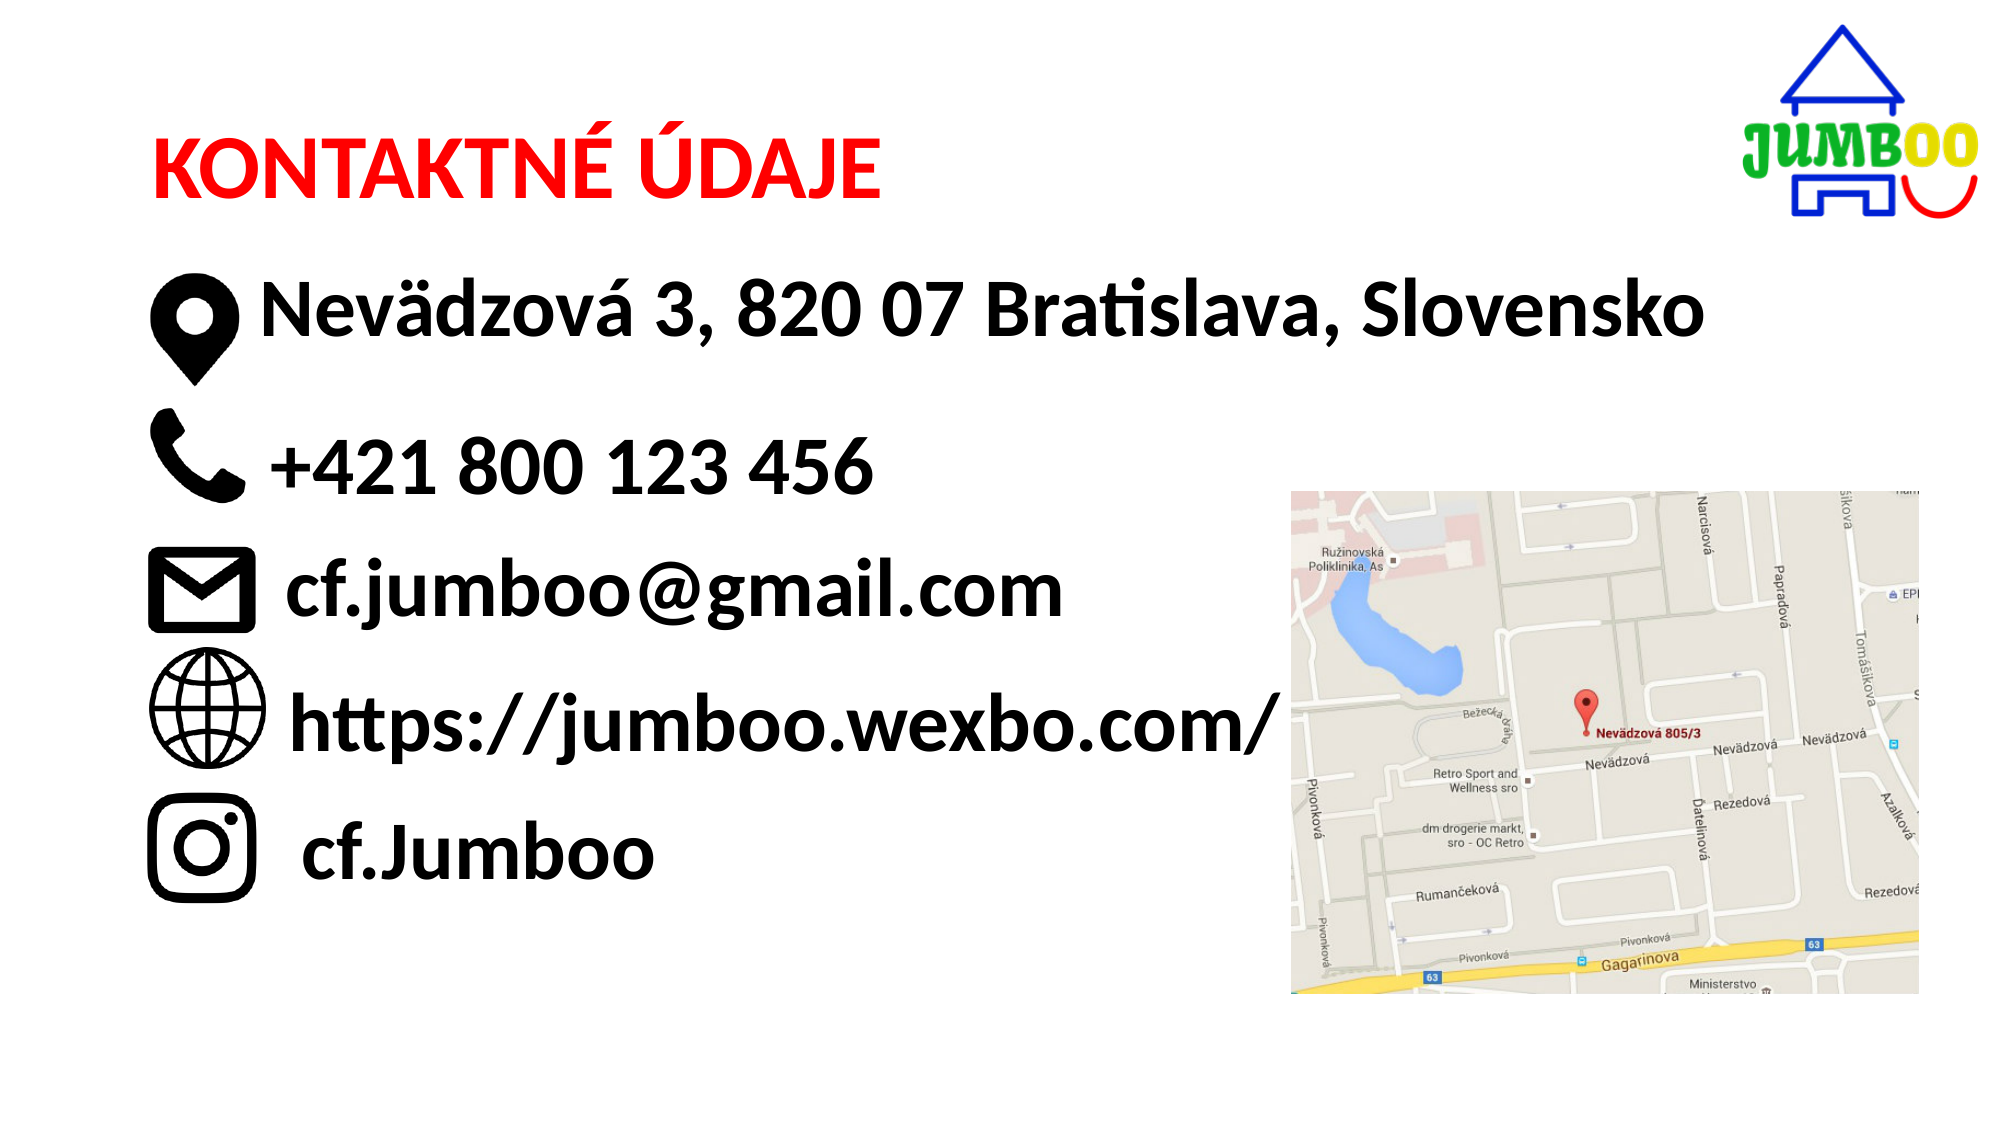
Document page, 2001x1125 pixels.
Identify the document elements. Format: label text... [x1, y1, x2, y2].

text_box cf.jumboo@gmail.com [271, 525, 1081, 640]
list Nevädzová 3, 820 07 Bratislava, Slovensko [225, 256, 1874, 559]
title KONTAKTNÉ ÚDAJE [137, 59, 1863, 263]
picture [137, 524, 266, 769]
text_box https://jumboo.wexbo.com/ [273, 661, 1285, 776]
text_box +421 800 123 456 [262, 403, 891, 519]
picture [115, 783, 288, 912]
picture [130, 265, 260, 394]
picture [137, 399, 259, 521]
picture [1741, 23, 1980, 219]
picture [1290, 491, 1919, 994]
text_box cf.Jumboo [293, 789, 672, 905]
